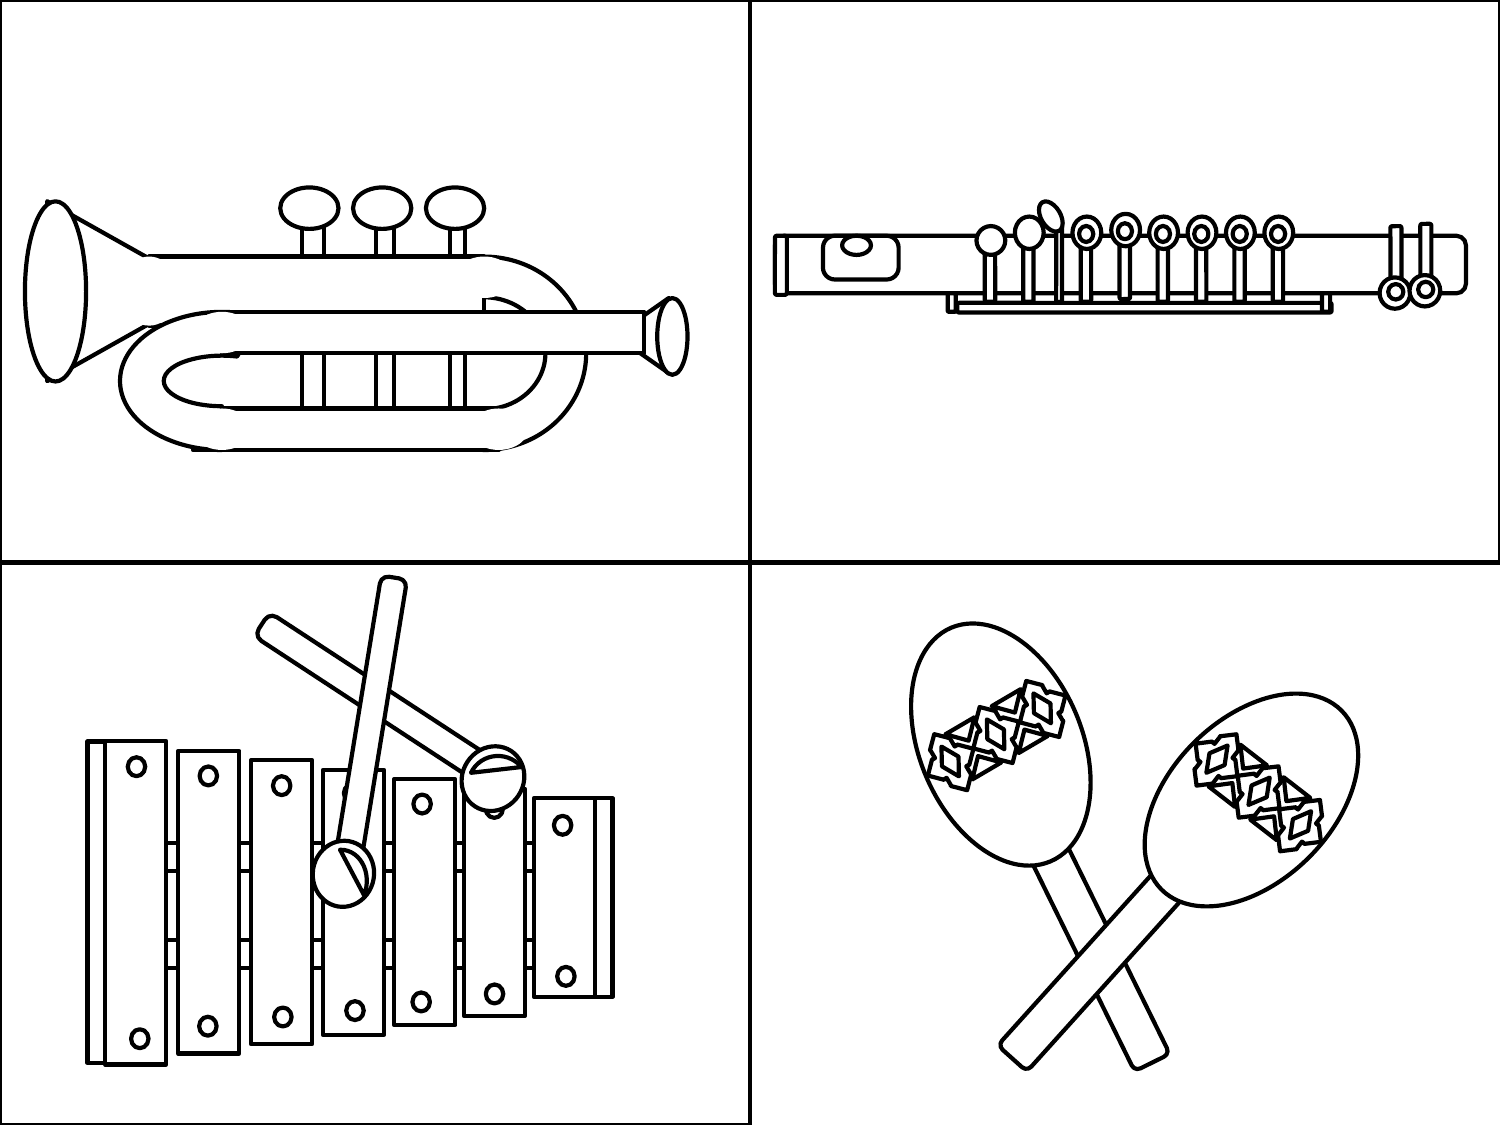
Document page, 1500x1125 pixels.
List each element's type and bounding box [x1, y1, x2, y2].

text_box [774, 199, 1467, 313]
text_box [87, 574, 613, 1065]
text_box [0, 0, 752, 560]
text_box [0, 560, 752, 1125]
text_box [916, 617, 1392, 1077]
text_box [24, 187, 688, 451]
text_box [752, 0, 1500, 565]
